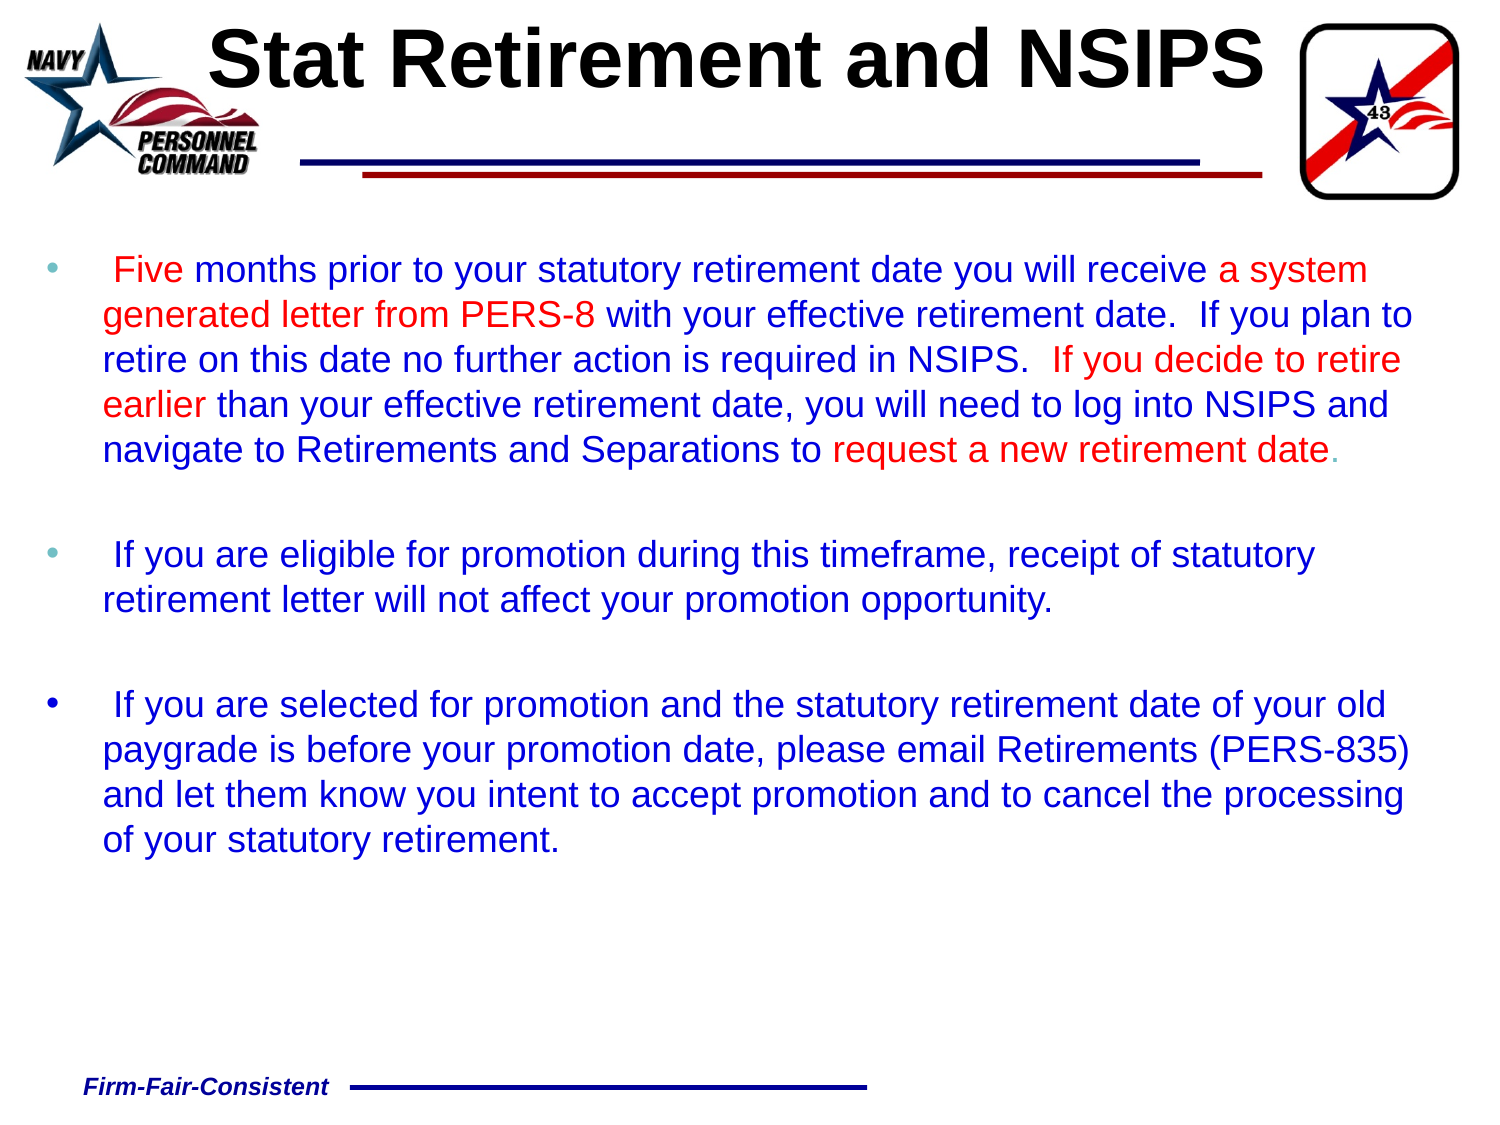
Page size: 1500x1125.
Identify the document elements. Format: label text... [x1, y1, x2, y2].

picture [1297, 21, 1462, 202]
picture [24, 21, 263, 175]
title Stat Retirement and NSIPS [149, 0, 1326, 148]
list Five months prior to your statutory retirement date you will receive a system generated letter from PERS-8 with your effective retirement date. If you plan to retire on this date no further action is required in NSIPS. If you decide to retire earlier than your effective retirement date, you will need to log into NSIPS and navigate to Retirements and Separations to request a new retirement date. If you are eligible for promotion during this timeframe, receipt of statutory retirement letter will not affect your promotion opportunity. If you are selected for promotion and the statutory retirement date of your old paygrade is before your promotion date, please email Retirements (PERS-835) and let them know you intent to accept promotion and to cancel the processing of your statutory retirement. [30, 237, 1444, 1076]
